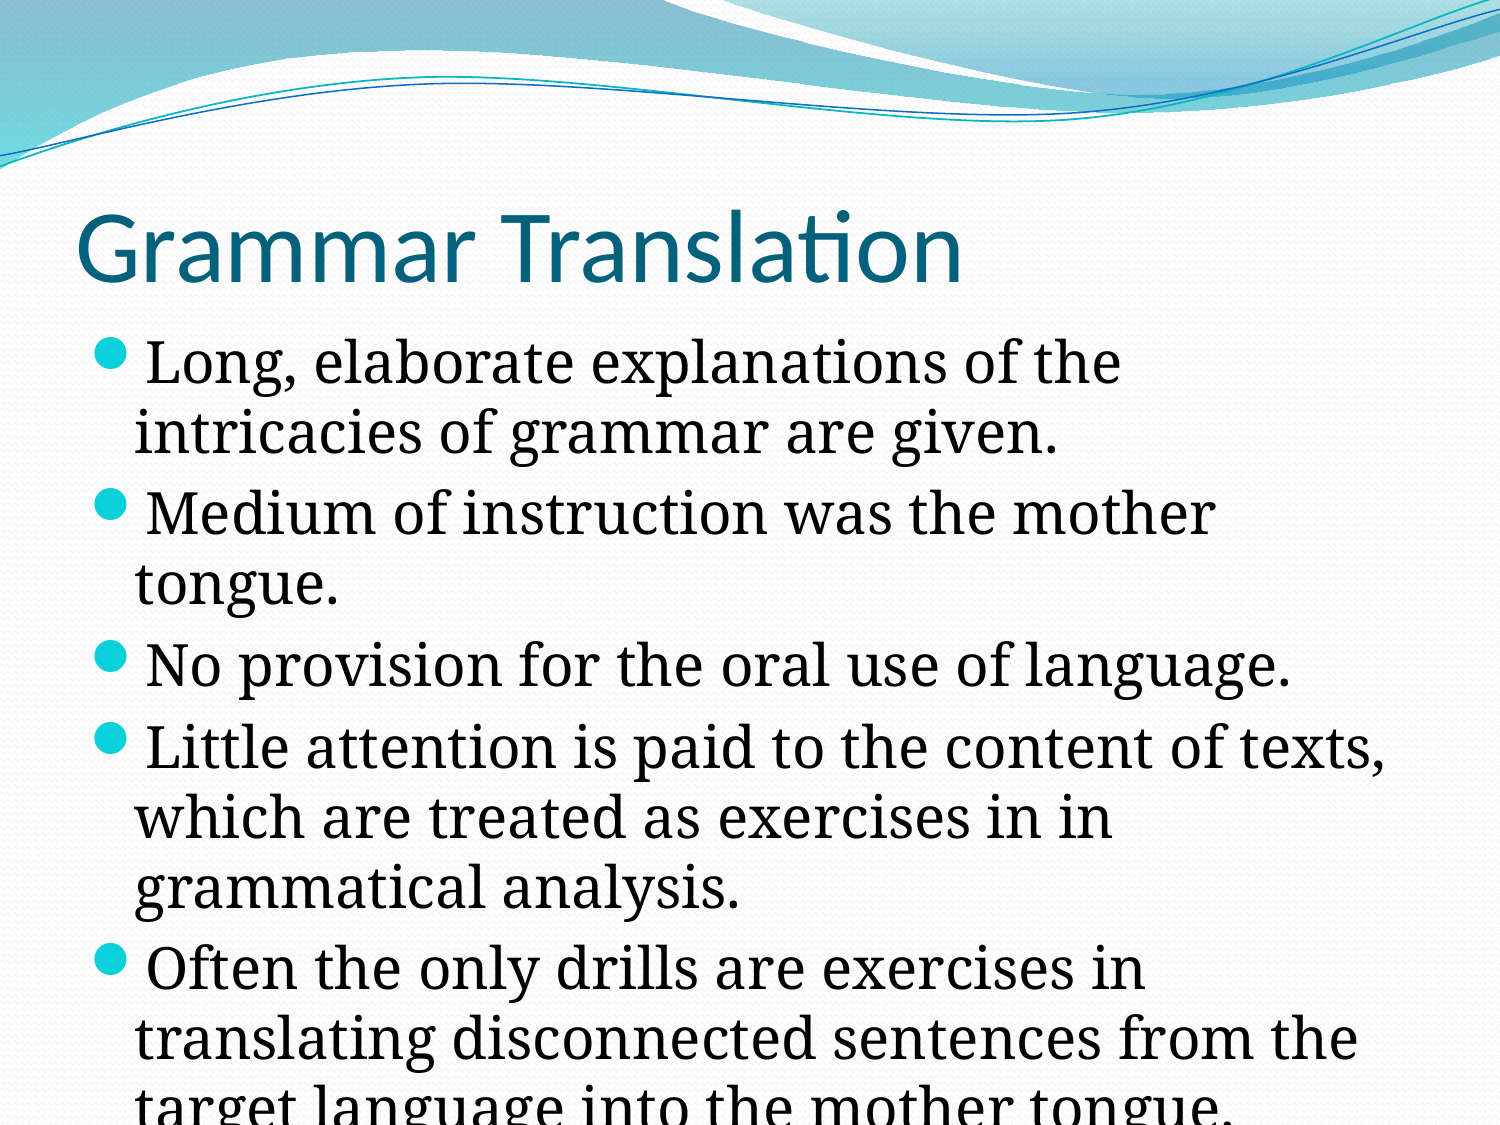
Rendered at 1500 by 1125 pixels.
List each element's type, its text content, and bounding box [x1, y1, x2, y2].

title Grammar Translation [75, 115, 1425, 303]
list Long, elaborate explanations of the intricacies of grammar are given. Medium of instruction was the mother tongue. No provision for the oral use of language. Little attention is paid to the content of texts, which are treated as exercises in in grammatical analysis. Often the only drills are exercises in translating disconnected sentences from the target language into the mother tongue. [75, 317, 1425, 1038]
